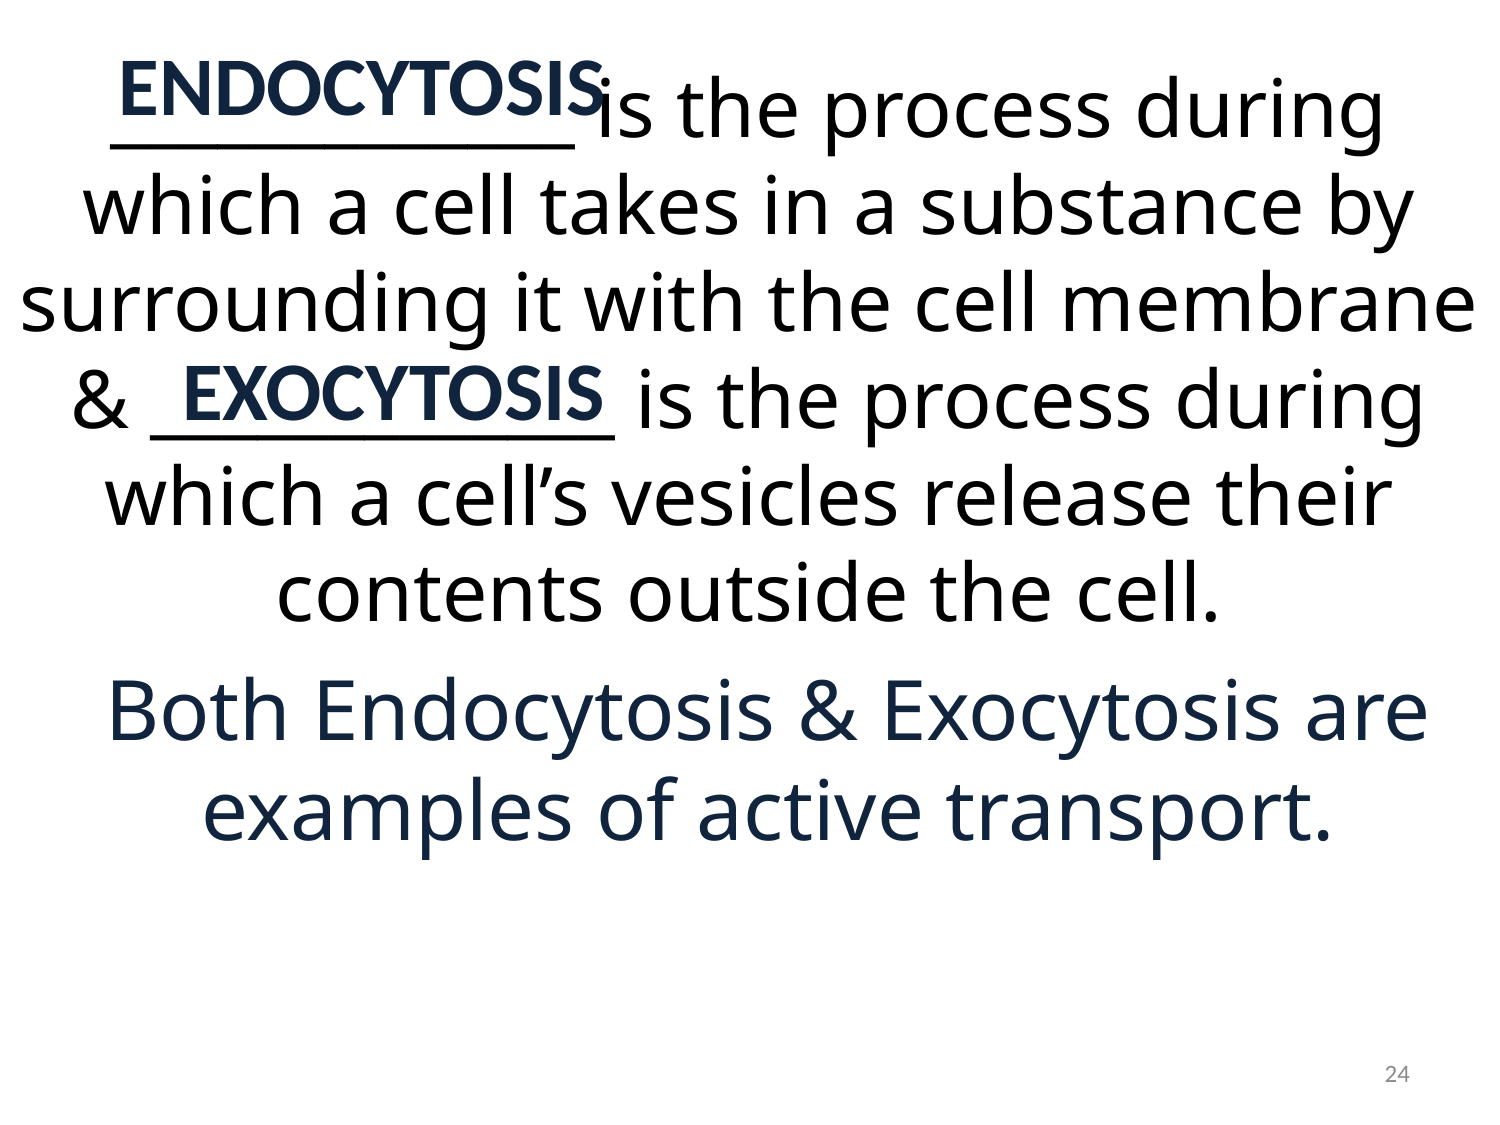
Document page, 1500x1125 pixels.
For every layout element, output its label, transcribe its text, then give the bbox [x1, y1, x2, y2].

text_box ENDOCYTOSIS [87, 24, 638, 140]
slide_number 24 [1074, 1042, 1425, 1103]
title _____________ is the process during which a cell takes in a substance by surrounding it with the cell membrane & _____________ is the process during which a cell’s vesicles release their contents outside the cell. [0, 45, 1500, 650]
text_box Both Endocytosis & Exocytosis are examples of active transport. [37, 649, 1500, 865]
text_box EXOCYTOSIS [112, 330, 675, 445]
